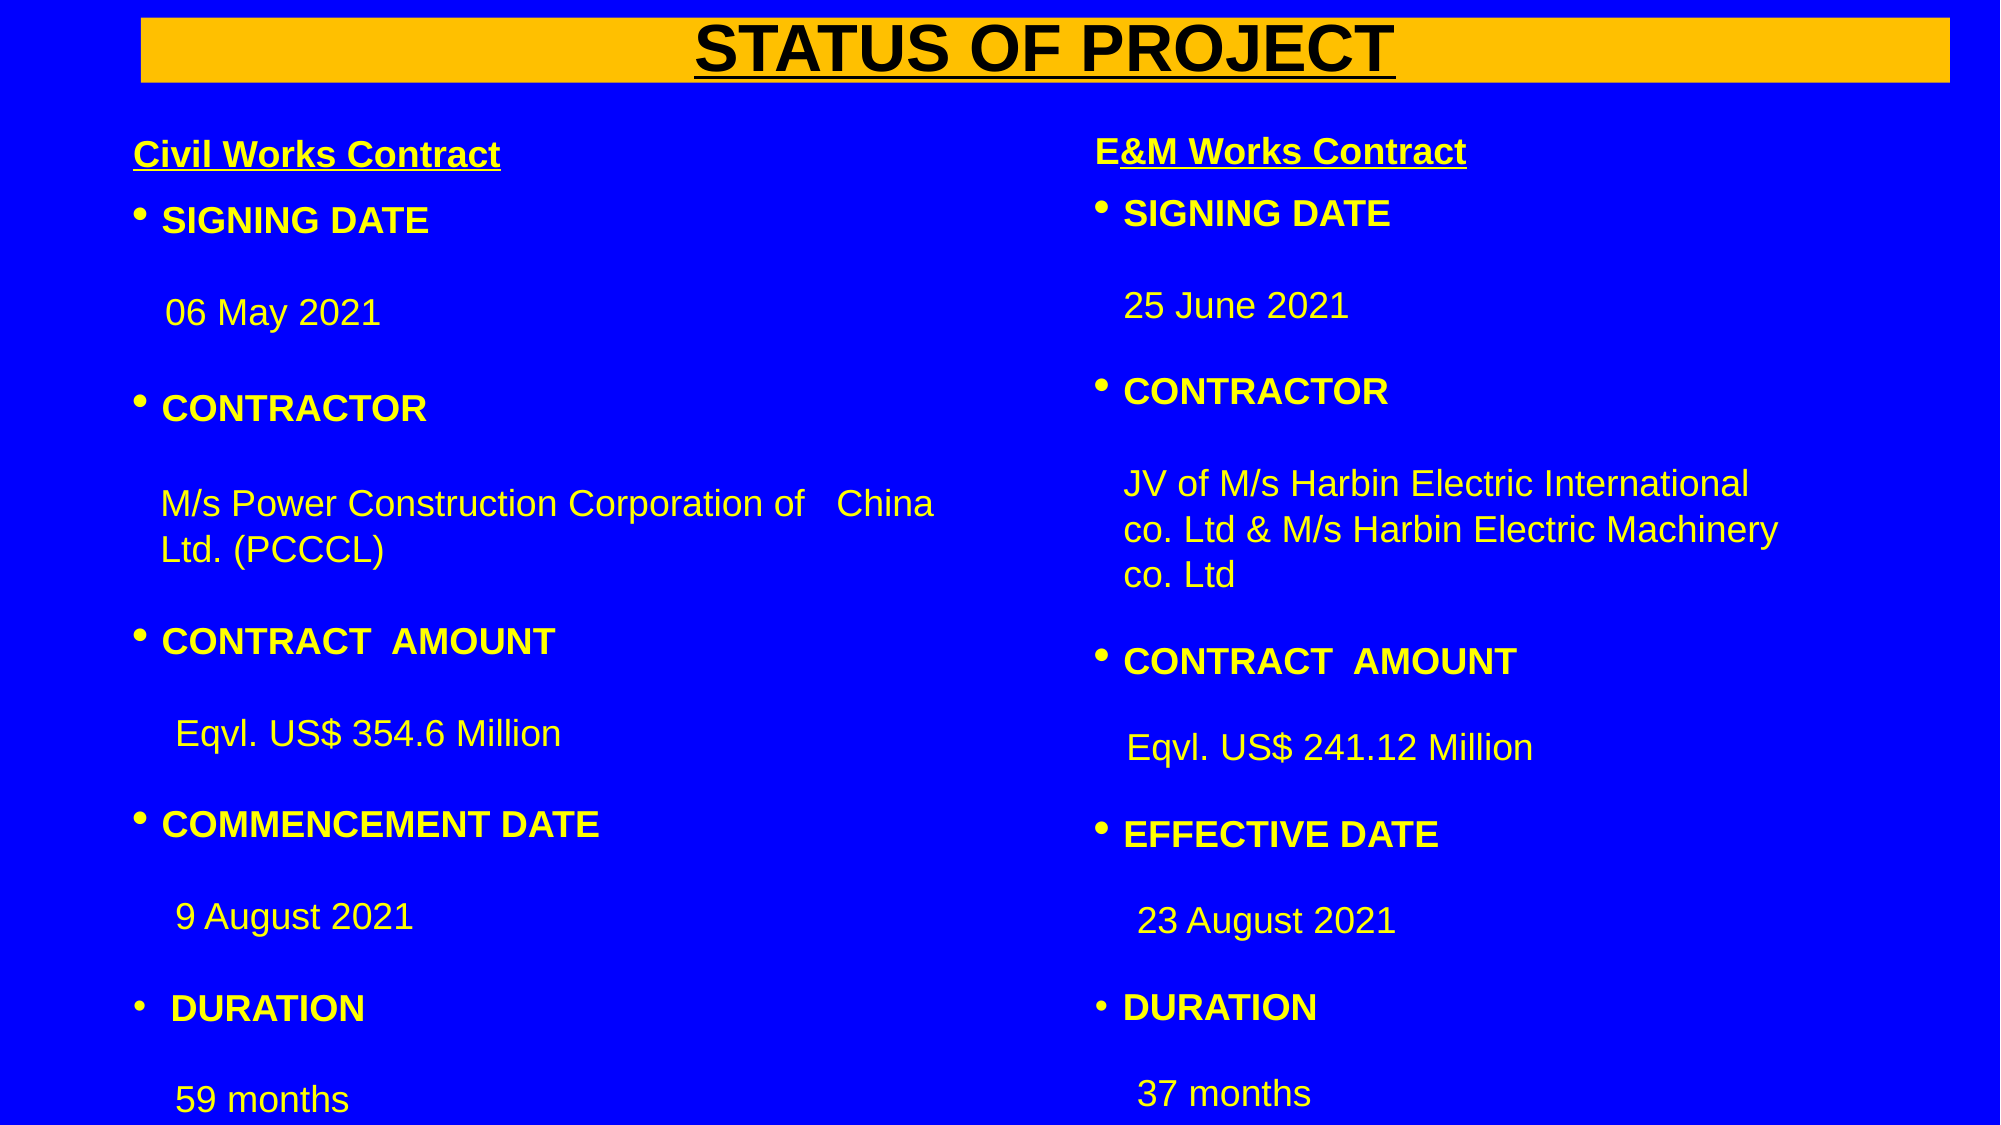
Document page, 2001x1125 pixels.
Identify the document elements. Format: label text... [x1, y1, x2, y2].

title STATUS OF PROJECT [140, 17, 1950, 83]
text_box E&M Works Contract SIGNING DATE 25 June 2021 CONTRACTOR JV of M/s Harbin Electric International co. Ltd & M/s Harbin Electric Machinery co. Ltd CONTRACT AMOUNT Eqvl. US$ 241.12 Million EFFECTIVE DATE 23 August 2021 DURATION 37 months [1080, 120, 1796, 1089]
list Civil Works Contract SIGNING DATE 06 May 2021 CONTRACTOR M/s Power Construction Corporation of China Ltd. (PCCCL) CONTRACT AMOUNT Eqvl. US$ 354.6 Million COMMENCEMENT DATE 9 August 2021 DURATION 59 months [118, 122, 974, 1084]
